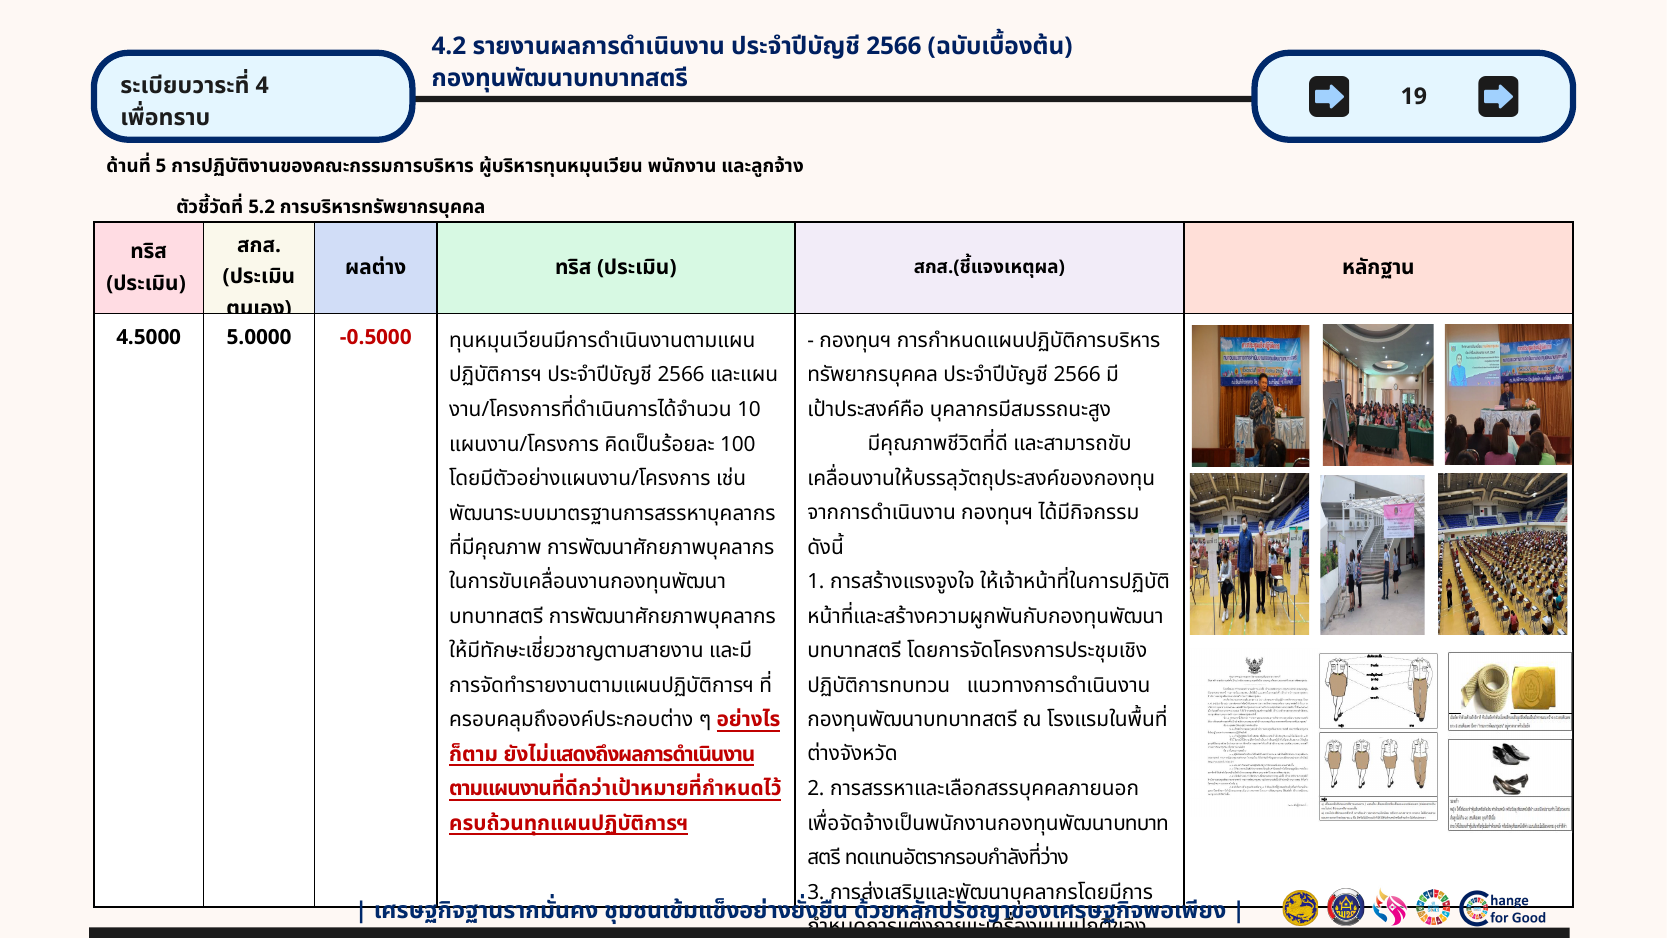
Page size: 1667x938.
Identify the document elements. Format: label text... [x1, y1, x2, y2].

picture [1322, 324, 1434, 466]
table_cell ผลต่าง [315, 223, 436, 313]
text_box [93, 40, 1574, 140]
table_cell 4.5000 [95, 314, 203, 885]
picture [1444, 324, 1573, 465]
table_cell - กองทุนฯ การกำหนดแผนปฏิบัติการบริหารทรัพยากรบุคคล ประจำปีบัญชี 2566 มีเป้าประสงค์คือ บุคลากรมีสมรรถนะสูง มีคุณภาพชีวิตที่ดี และสามารถขับเคลื่อนงานให้บรรลุวัตถุประสงค์ของกองทุน จากการดำเนินงาน กองทุนฯ ได้มีกิจกรรม ดังนี้ 1. การสร้างแรงจูงใจ ให้เจ้าหน้าที่ในการปฏิบัติหน้าที่และสร้างความผูกพันกับกองทุนพัฒนาบทบาทสตรี โดยการจัดโครงการประชุมเชิงปฏิบัติการทบทวน แนวทางการดำเนินงานกองทุนพัฒนาบทบาทสตรี ณ โรงแรมในพื้นที่ต่างจังหวัด 2. การสรรหาและเลือกสรรบุคคลภายนอก เพื่อจัดจ้างเป็นพนักงานกองทุนพัฒนาบทบาทสตรี ทดแทนอัตรากรอบกำลังที่ว่าง 3. การส่งเสริมและพัฒนาบุคลากรโดยมีการกำหนดการแต่งกายแะเครื่องแบบปกติของพนักงานกองทุนฯ) - คาดการณ์ค่าเป้าหมายที่จะบรรลุ ระดับ 5 คะแนน [796, 314, 1183, 885]
picture [1447, 650, 1573, 833]
table_cell 5.0000 [204, 314, 314, 885]
picture [1438, 473, 1568, 635]
table_cell -0.5000 [315, 314, 436, 885]
picture [1320, 475, 1425, 635]
table_cell [1185, 314, 1572, 906]
picture [1191, 325, 1310, 467]
table_cell สกส. (ประเมินตนเอง) [204, 223, 314, 313]
table_cell ทุนหมุนเวียนมีการดำเนินงานตามแผนปฏิบัติการฯ ประจำปีบัญชี 2566 และแผนงาน/โครงการที่ดำเนินการได้จำนวน 10 แผนงาน/โครงการ คิดเป็นร้อยละ 100 โดยมีตัวอย่างแผนงาน/โครงการ เช่น พัฒนาระบบมาตรฐานการสรรหาบุคลากรที่มีคุณภาพ การพัฒนาศักยภาพบุคลากรในการขับเคลื่อนงานกองทุนพัฒนาบทบาทสตรี การพัฒนาศักยภาพบุคลากรให้มีทักษะเชี่ยวชาญตามสายงาน และมีการจัดทำรายงานตามแผนปฏิบัติการฯ ที่ครอบคลุมถึงองค์ประกอบต่าง ๆ อย่างไรก็ตาม ยังไม่แสดงถึงผลการดำเนินงานตามแผนงานที่ดีกว่าเป้าหมายที่กำหนดไว้ครบถ้วนทุกแผนปฏิบัติการฯ [438, 314, 794, 885]
table_cell สกส.(ชี้แจงเหตุผล) [796, 223, 1183, 313]
table_cell หลักฐาน [1185, 223, 1572, 313]
picture [1189, 473, 1310, 635]
picture [1189, 648, 1439, 822]
table_header ด้านที่ 5 การปฏิบัติงานของคณะกรรมการบริหาร ผู้บริหารทุนหมุนเวียน พนักงาน และลูกจ้าง ตัวชี้วัดที่ 5.2 การบริหารทรัพยากรบุคคล [94, 144, 1573, 221]
table_cell ทริส (ประเมิน) [438, 223, 794, 313]
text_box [89, 885, 1570, 934]
text_box 4.2 รายงานผลการดำเนินงาน ประจำปีบัญชี 2566 (ฉบับเบื้องต้น) กองทุนพัฒนาบทบาทสตรี [411, 14, 1259, 40]
table_cell ทริส (ประเมิน) [95, 223, 203, 313]
